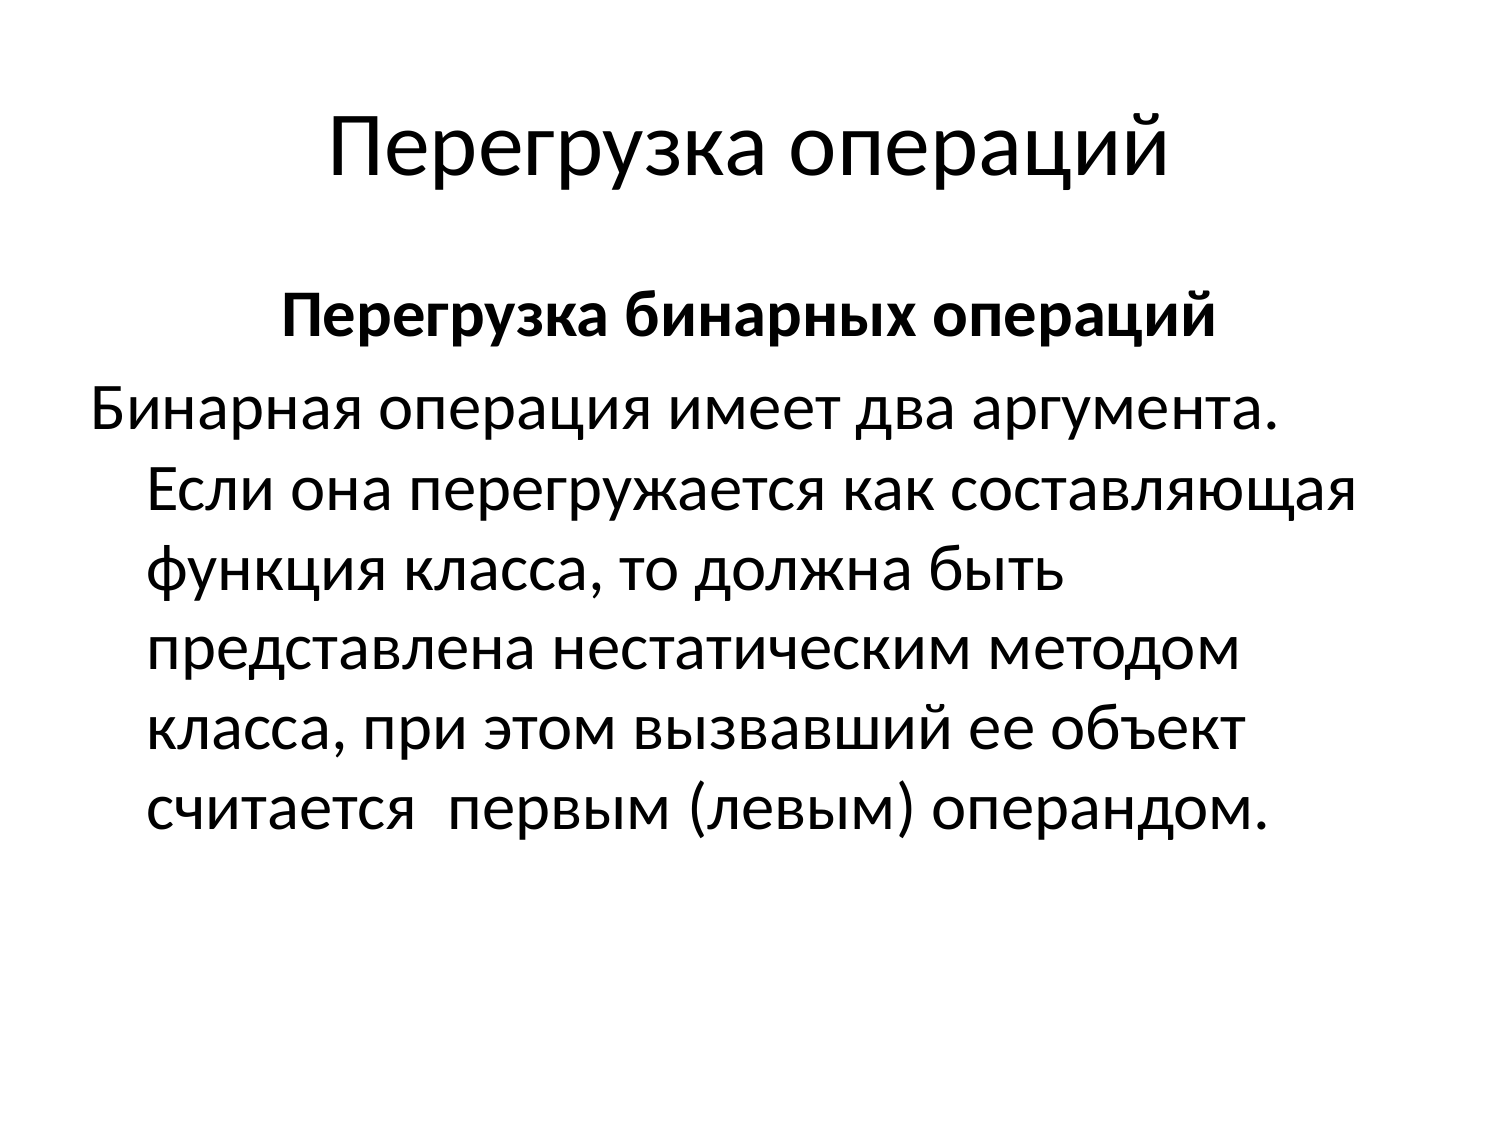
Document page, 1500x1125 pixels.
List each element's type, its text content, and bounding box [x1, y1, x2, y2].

title Перегрузка операций [75, 45, 1425, 233]
list Перегрузка бинарных операций Бинарная операция имеет два аргумента. Если она перегружается как составляющая функция класса, то должна быть представлена нестатическим методом класса, при этом вызвавший ее объект считается первым (левым) операндом. [75, 262, 1425, 1005]
